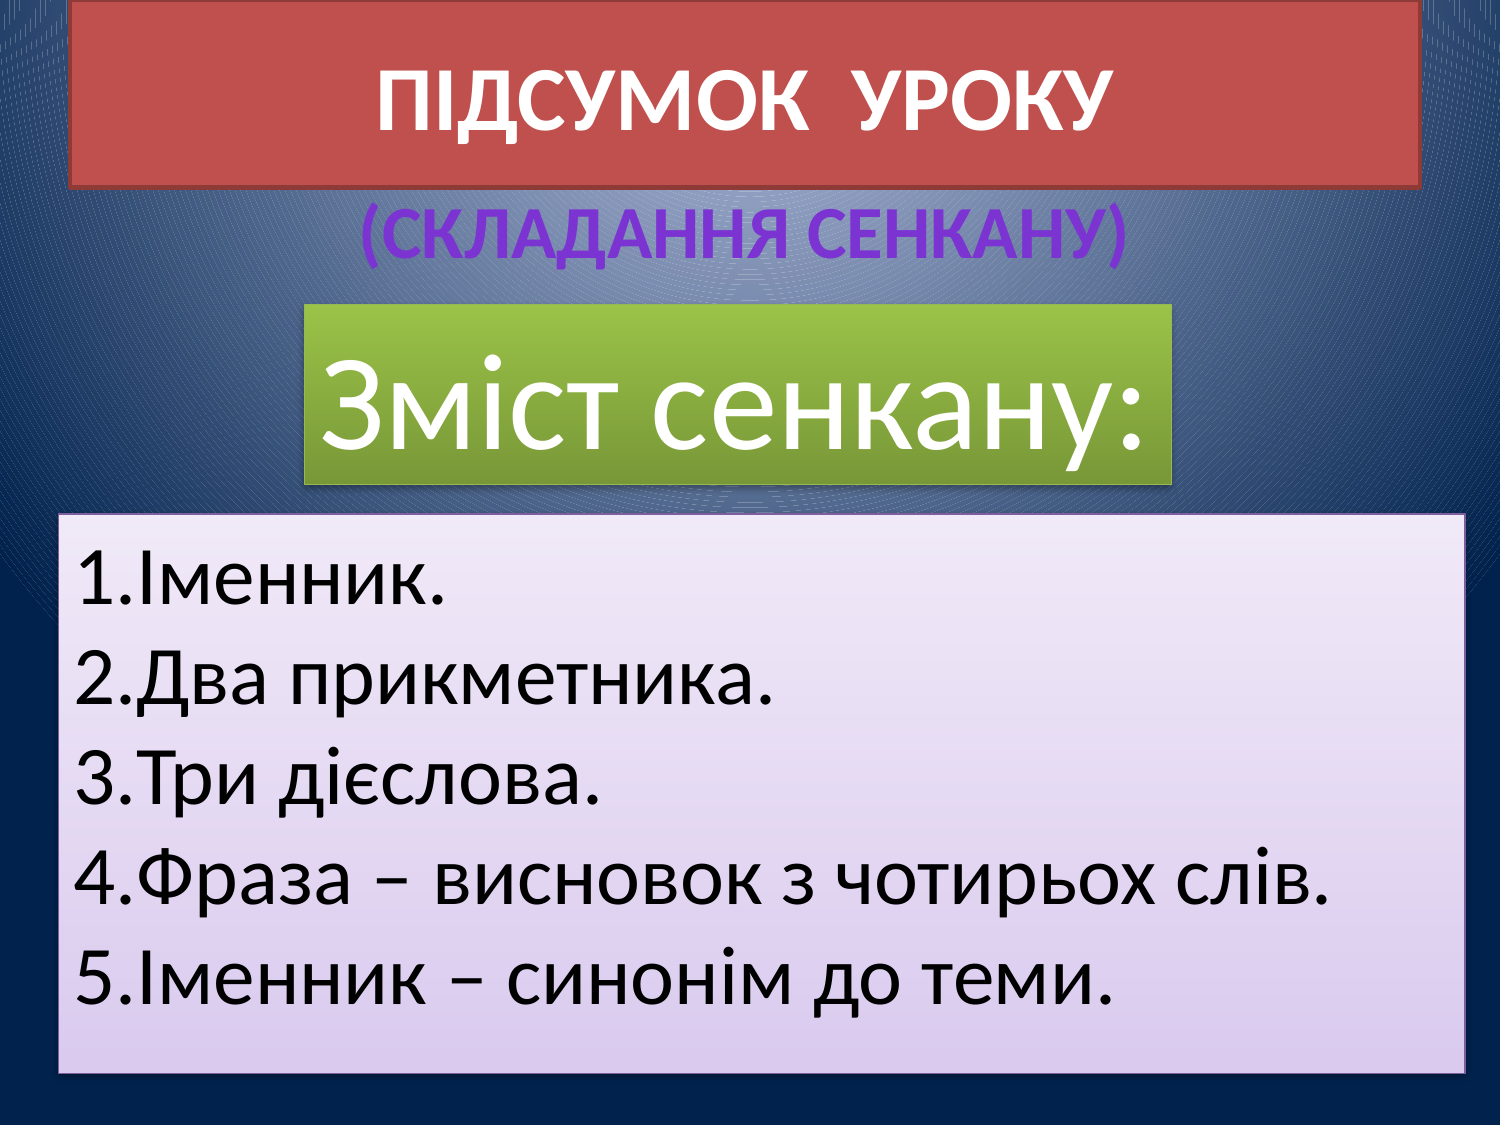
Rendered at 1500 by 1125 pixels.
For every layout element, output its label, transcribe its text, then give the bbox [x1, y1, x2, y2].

text_box (Складання сенкану) [343, 175, 1146, 281]
text_box Зміст сенкану: [304, 304, 1172, 485]
text_box Іменник. Два прикметника. Три дієслова. Фраза – висновок з чотирьох слів. Іменник – синонім до теми. [58, 513, 1466, 1074]
title ПІДСУМОК УРОКУ [68, 0, 1422, 190]
